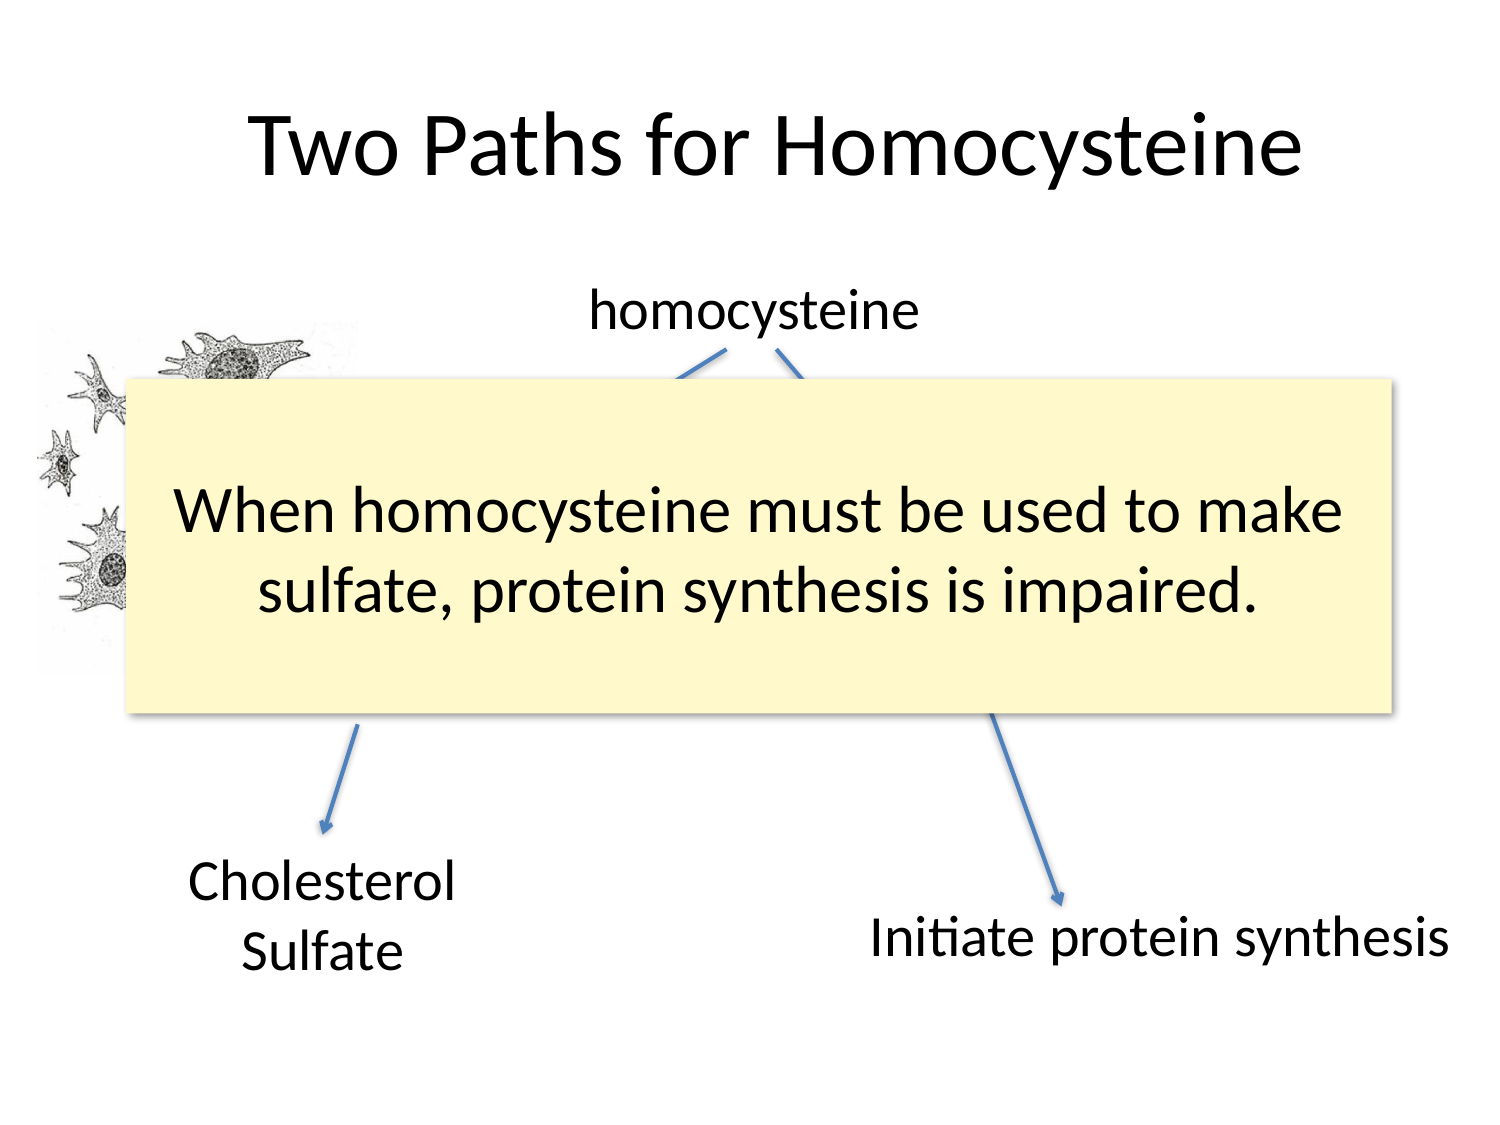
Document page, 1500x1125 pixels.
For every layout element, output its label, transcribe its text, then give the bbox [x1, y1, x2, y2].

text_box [762, 362, 952, 525]
text_box homocysteine [573, 263, 936, 349]
text_box Cholesterol Sulfate [168, 834, 477, 990]
text_box When homocysteine must be used to make sulfate, protein synthesis is impaired. [126, 378, 1392, 714]
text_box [284, 761, 396, 798]
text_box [404, 547, 505, 629]
text_box Initiate protein synthesis [854, 891, 1466, 976]
picture [37, 321, 358, 675]
title Two Paths for Homocysteine [101, 45, 1452, 233]
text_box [903, 748, 1136, 833]
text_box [571, 348, 727, 446]
